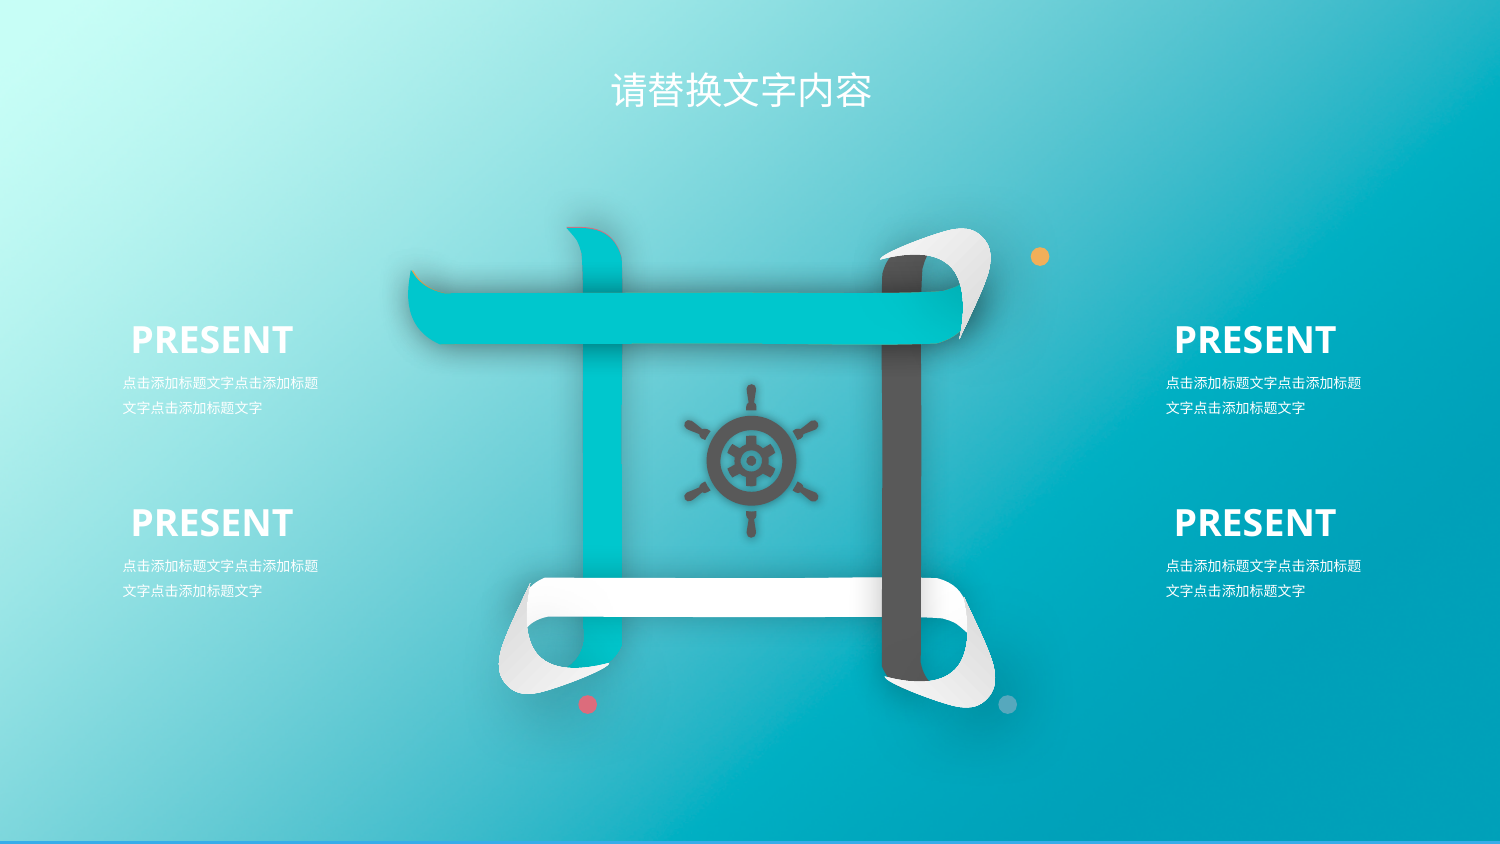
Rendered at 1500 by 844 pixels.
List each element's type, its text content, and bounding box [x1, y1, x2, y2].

text_box 请替换文字内容 [595, 59, 888, 120]
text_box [408, 226, 1050, 714]
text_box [1150, 491, 1389, 605]
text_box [1150, 308, 1389, 422]
picture [0, 0, 1500, 841]
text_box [107, 308, 346, 422]
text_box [107, 491, 346, 605]
